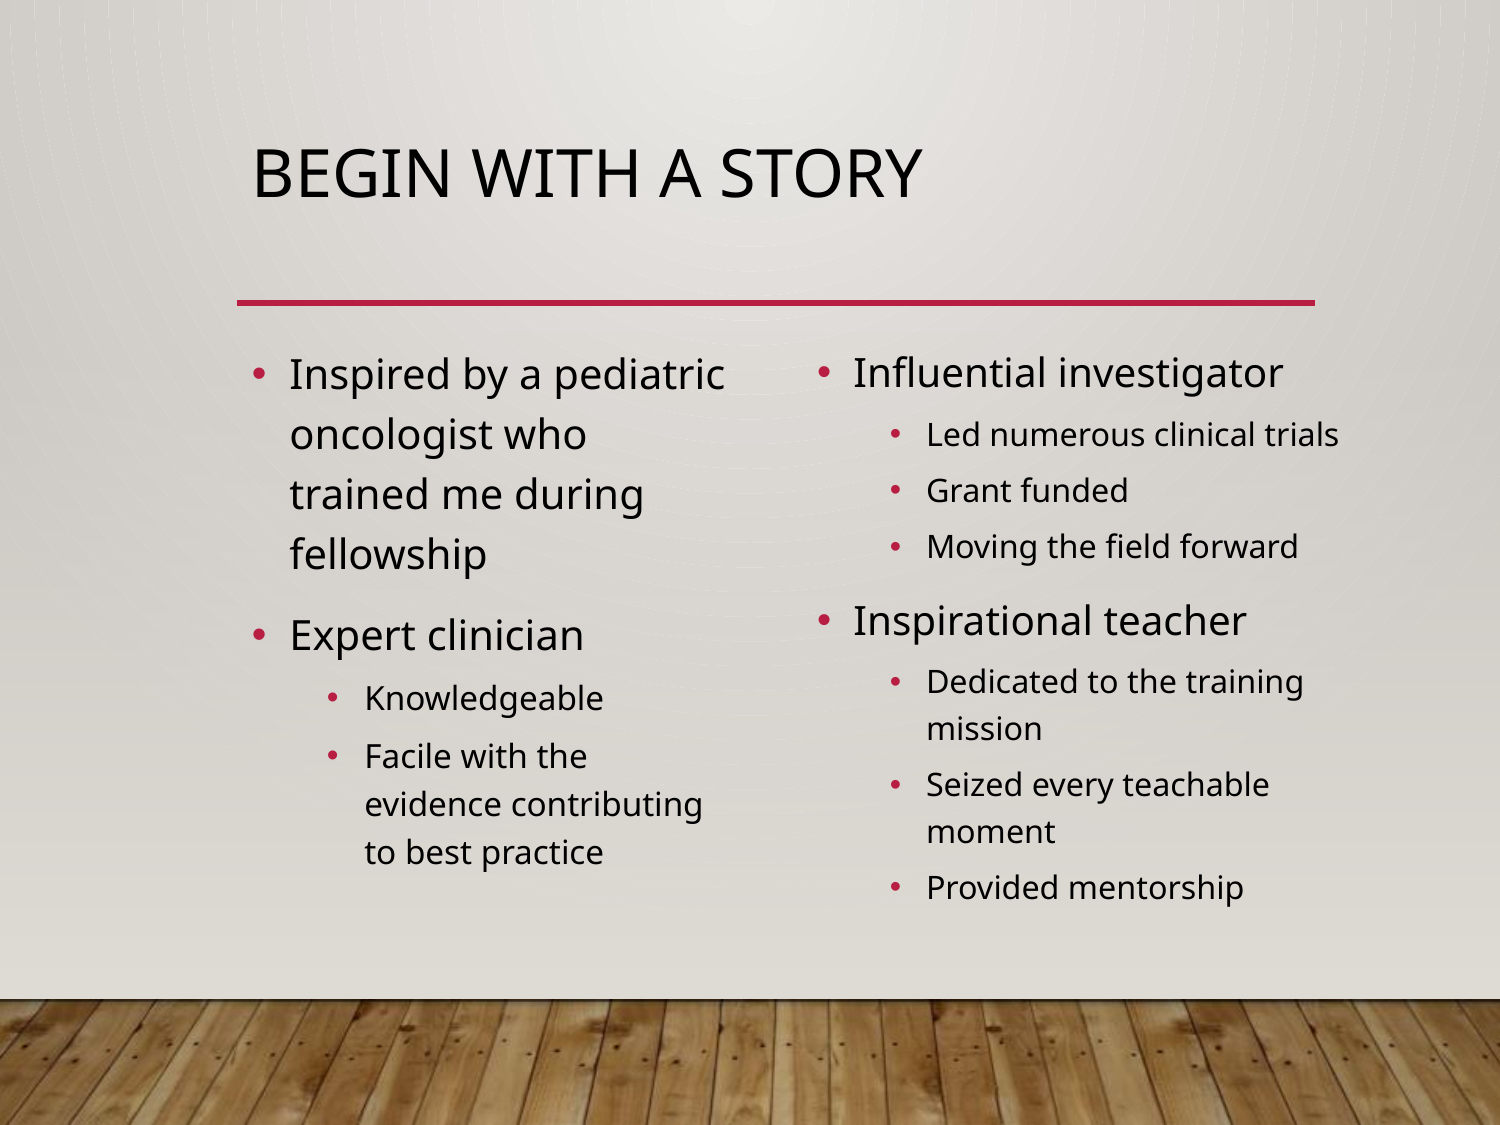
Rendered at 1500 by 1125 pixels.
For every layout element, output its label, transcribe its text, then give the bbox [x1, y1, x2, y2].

picture [0, 999, 1500, 1125]
list Inspired by a pediatric oncologist who trained me during fellowship Expert clinician Knowledgeable Facile with the evidence contributing to best practice [236, 330, 750, 895]
title Begin with a story [236, 132, 1315, 306]
list Influential investigator Led numerous clinical trials Grant funded Moving the field forward Inspirational teacher Dedicated to the training mission Seized every teachable moment Provided mentorship [802, 330, 1360, 954]
